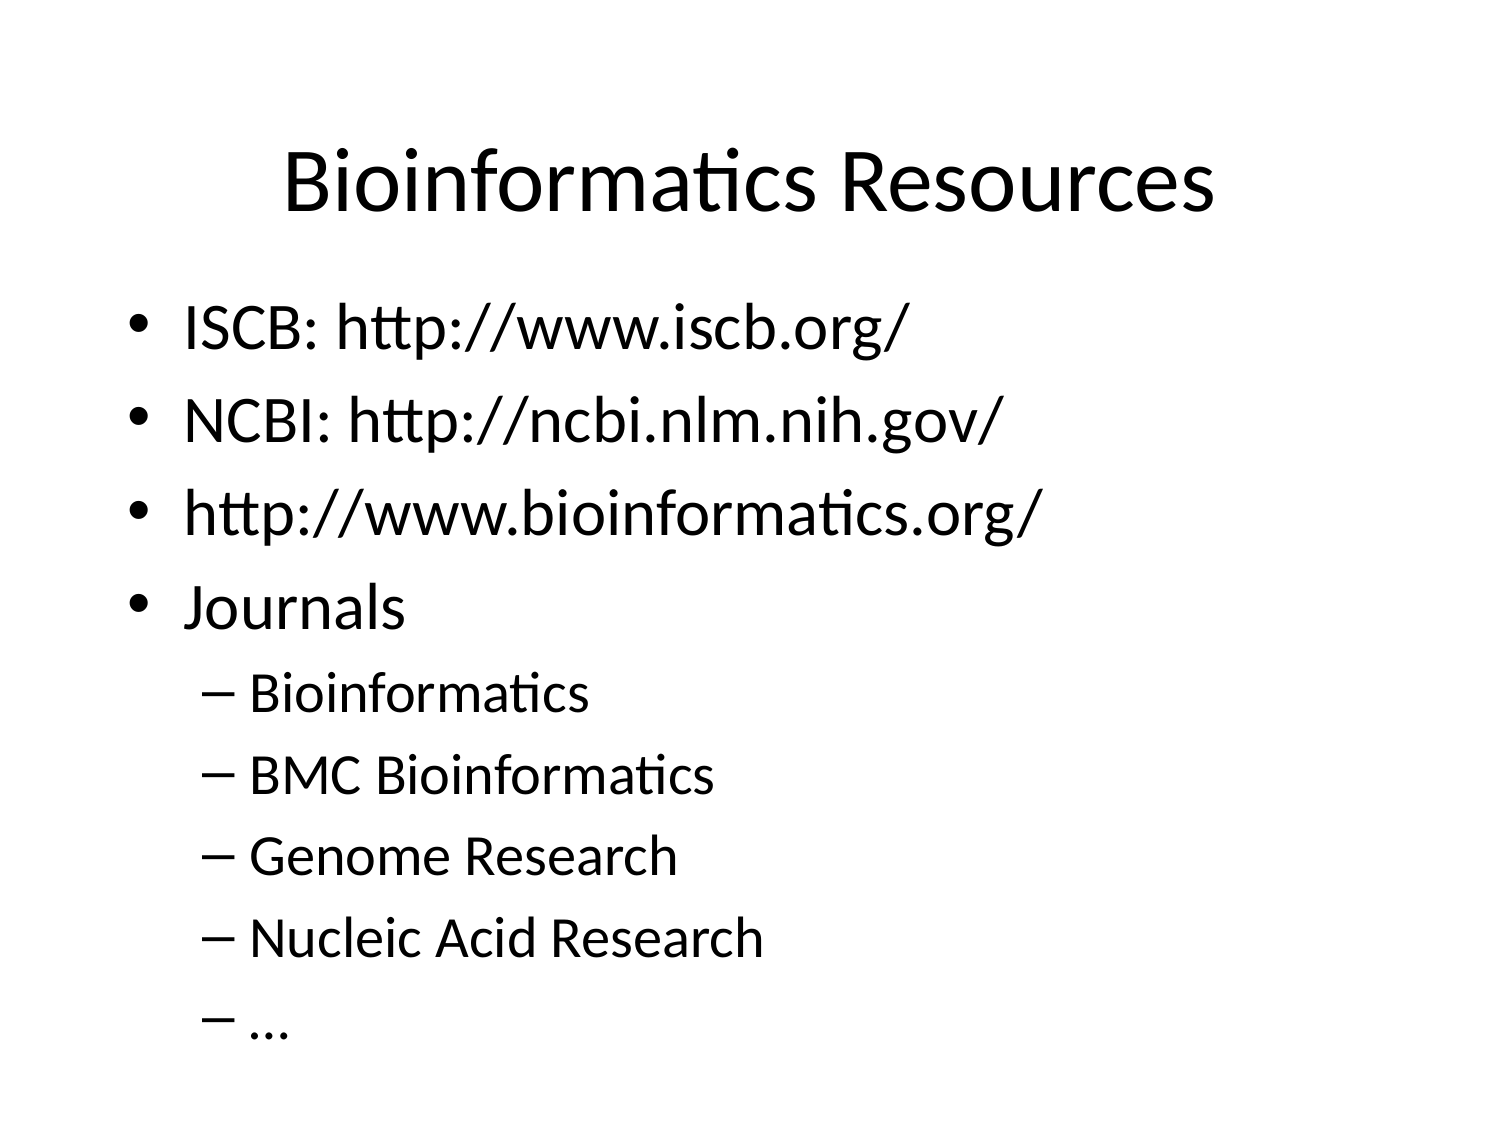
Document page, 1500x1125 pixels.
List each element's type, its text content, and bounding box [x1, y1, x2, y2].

list ISCB: http://www.iscb.org/ NCBI: http://ncbi.nlm.nih.gov/ http://www.bioinformatics.org/ Journals Bioinformatics BMC Bioinformatics Genome Research Nucleic Acid Research … [112, 275, 1388, 1088]
title Bioinformatics Resources [112, 99, 1388, 250]
